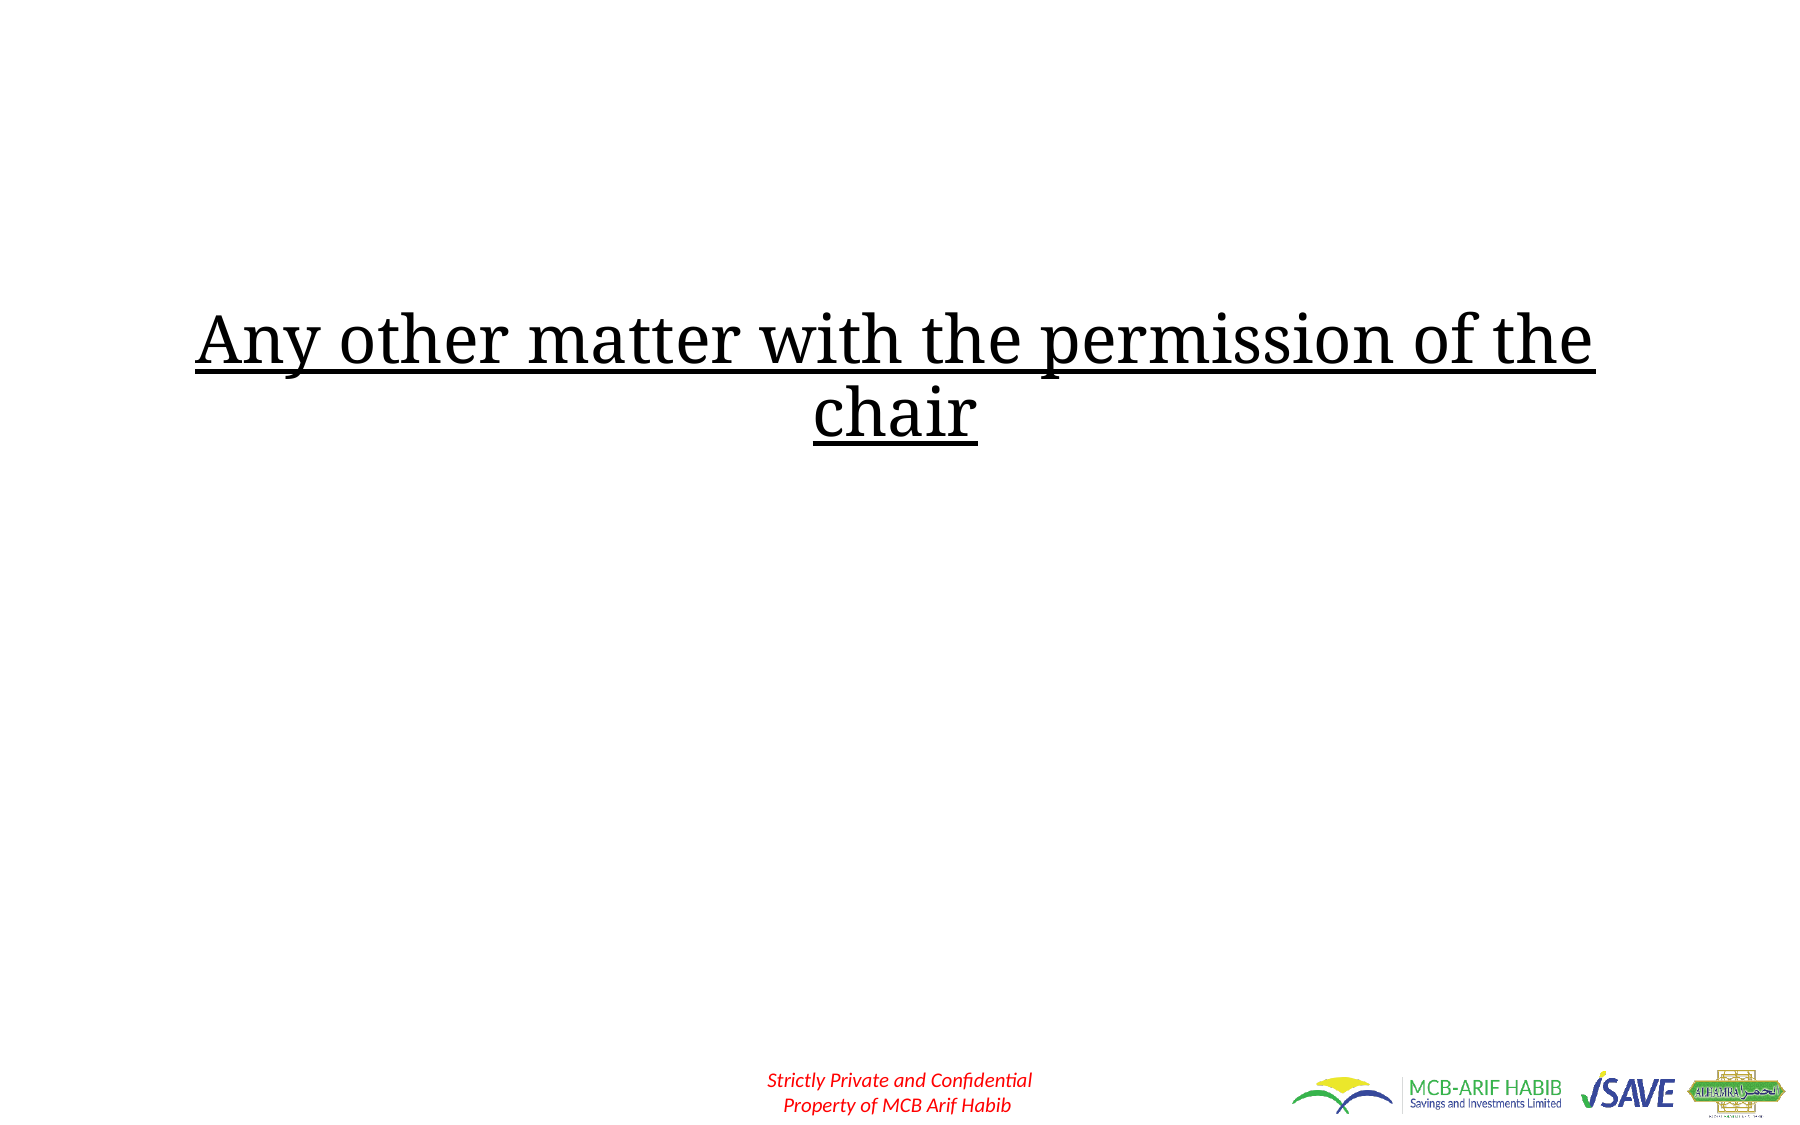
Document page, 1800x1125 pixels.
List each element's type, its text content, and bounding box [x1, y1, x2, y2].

picture [1292, 1077, 1561, 1114]
picture [1685, 1067, 1787, 1120]
picture [1581, 1071, 1675, 1108]
list Any other matter with the permission of the chair [119, 298, 1672, 483]
